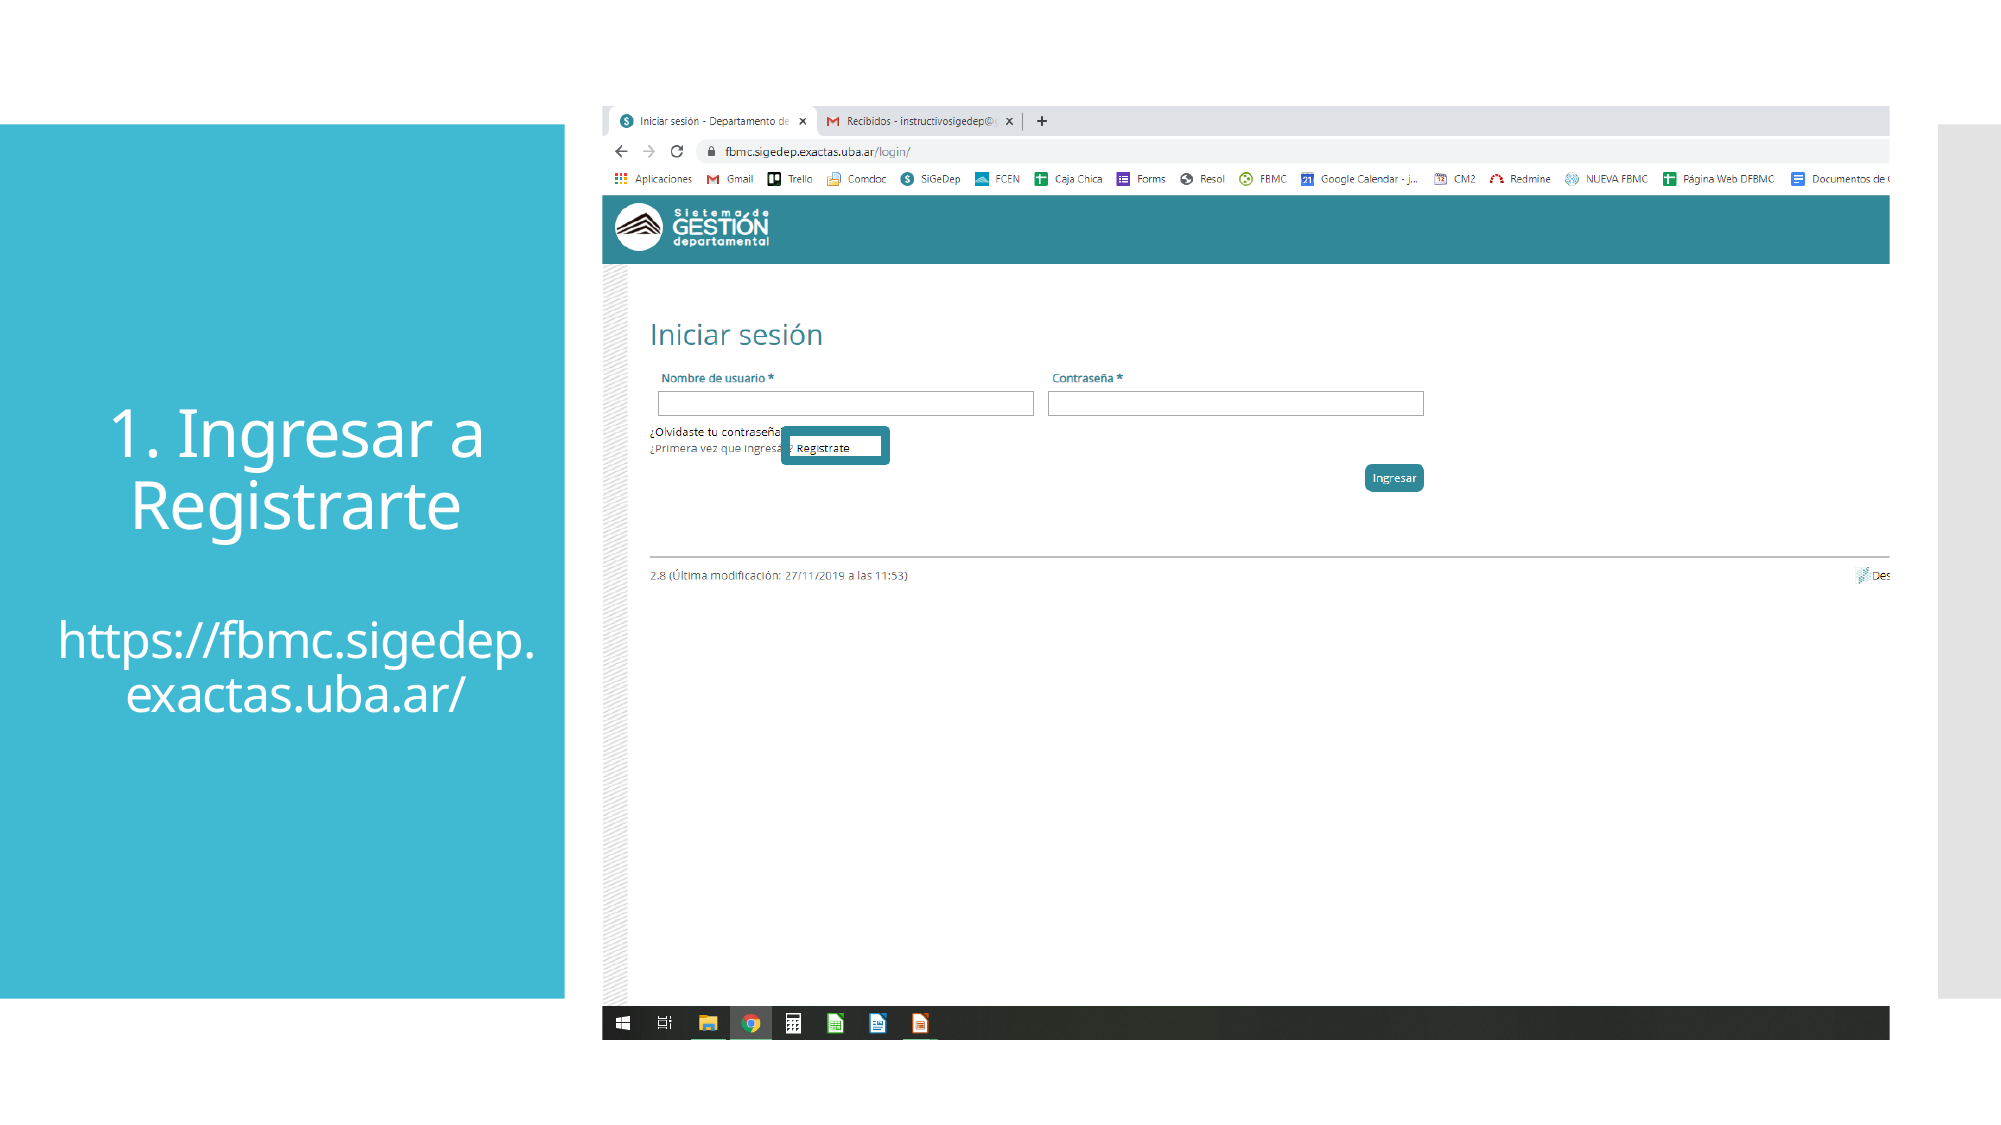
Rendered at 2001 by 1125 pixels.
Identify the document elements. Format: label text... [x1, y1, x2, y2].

picture [602, 106, 1890, 1040]
text_box 1. Ingresar a Registrarte https://fbmc.sigedep.exactas.uba.ar/ [41, 184, 552, 939]
